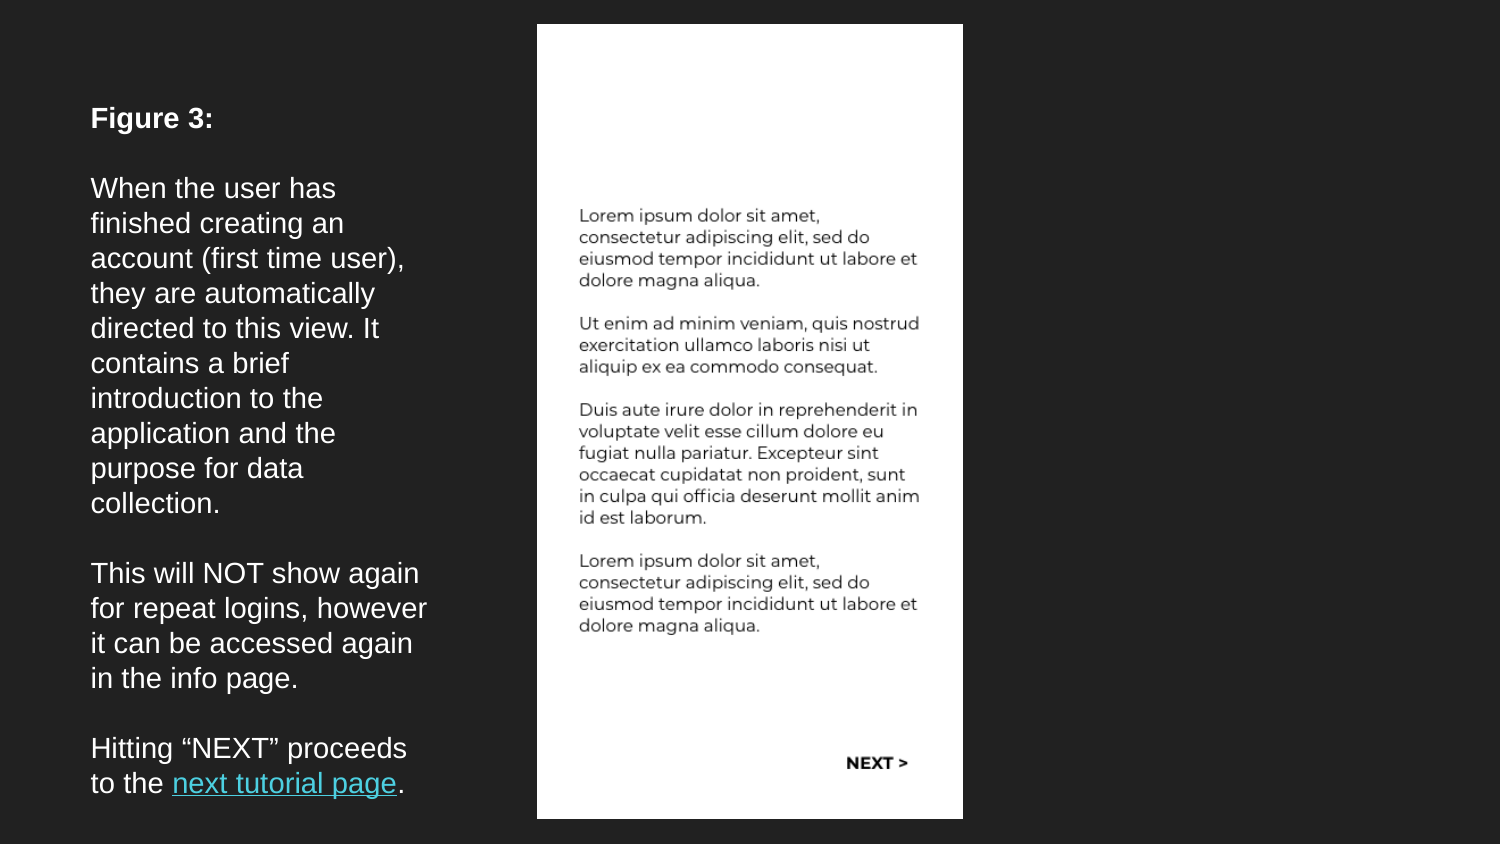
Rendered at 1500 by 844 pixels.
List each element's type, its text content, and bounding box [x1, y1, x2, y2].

text_box Figure 3: When the user has finished creating an account (first time user), they are automatically directed to this view. It contains a brief introduction to the application and the purpose for data collection. This will NOT show again for repeat logins, however it can be accessed again in the info page. Hitting “NEXT” proceeds to the next tutorial page. [75, 84, 445, 795]
picture [537, 24, 963, 819]
